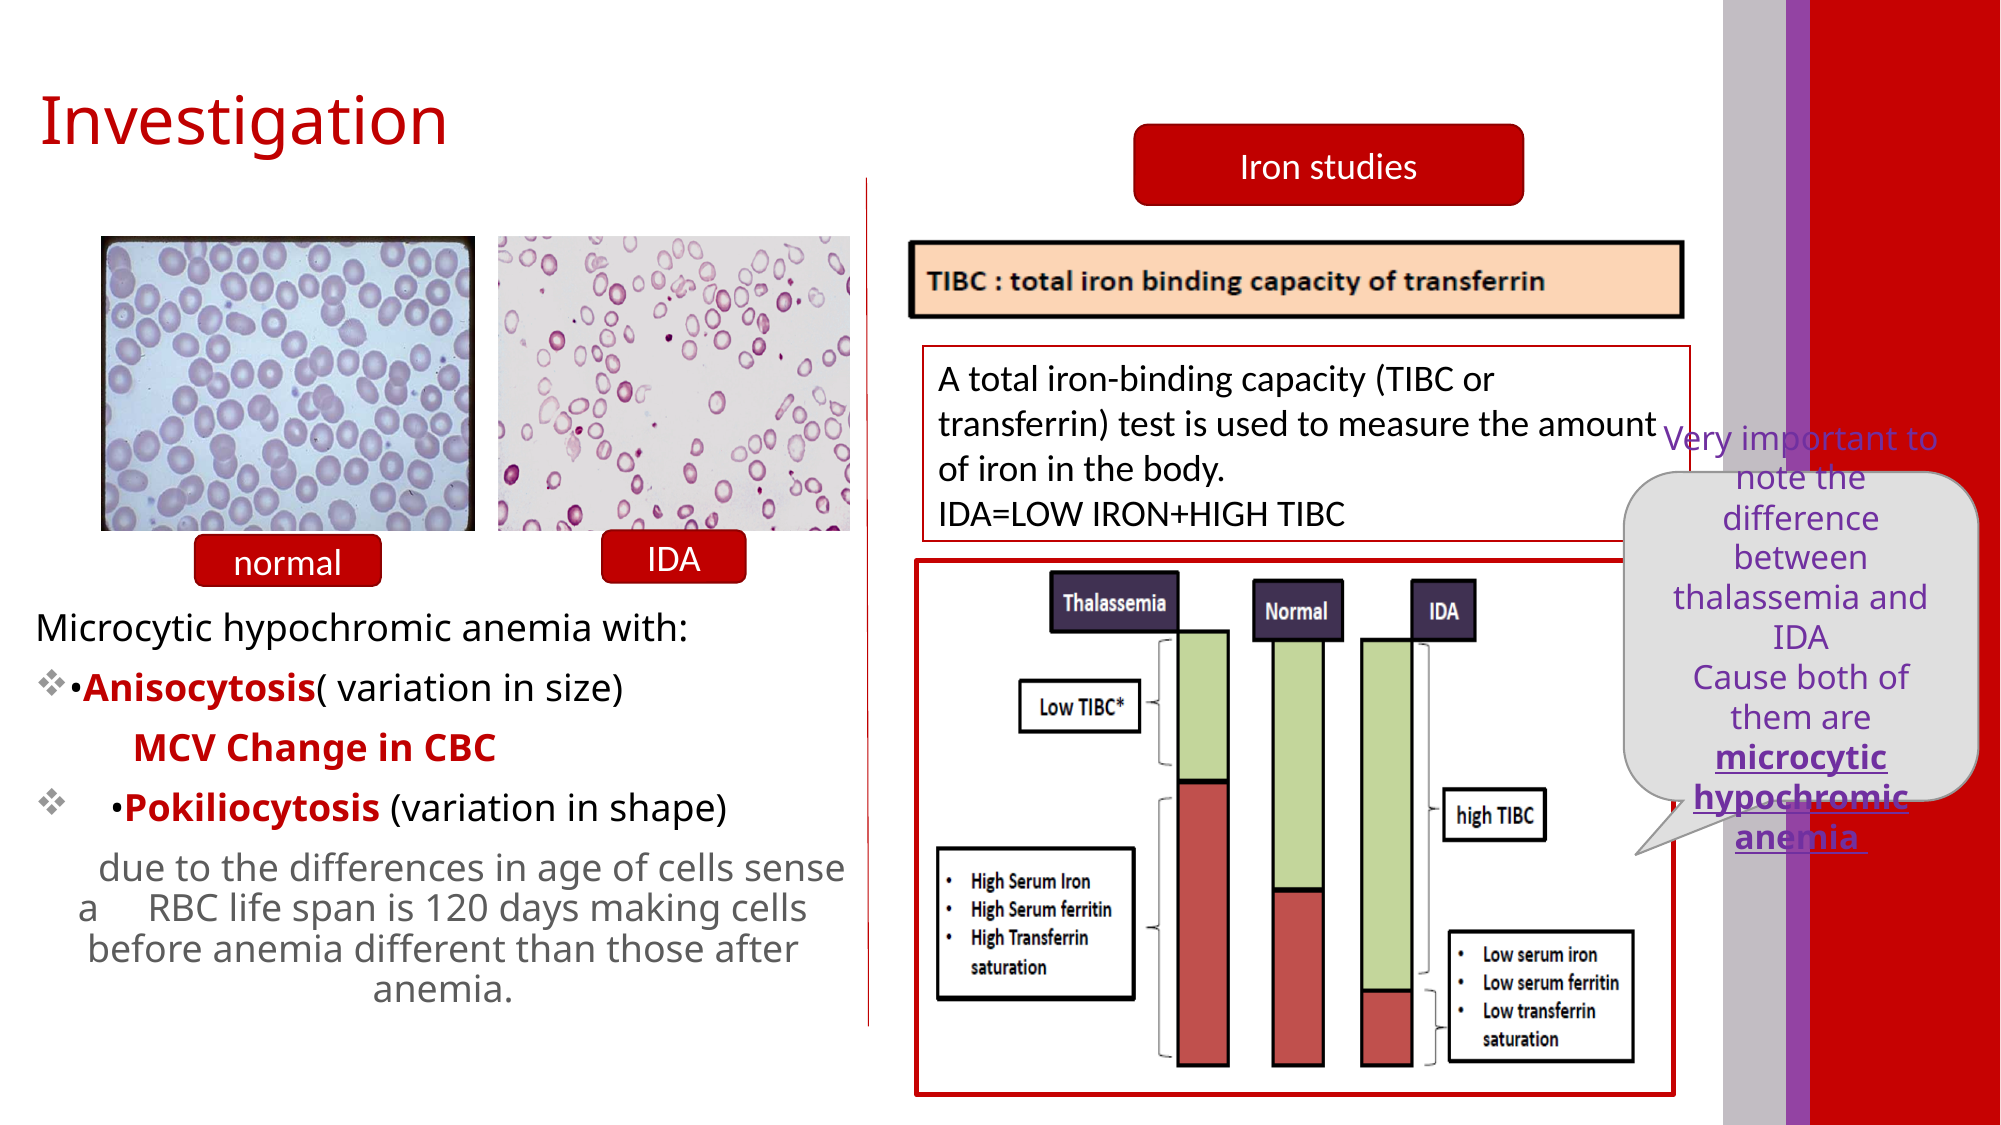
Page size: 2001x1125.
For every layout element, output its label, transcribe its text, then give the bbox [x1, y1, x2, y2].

text_box Very important to note the difference between thalassemia and IDA Cause both of them are microcytic hypochromic anemia [1622, 470, 1980, 842]
picture [101, 236, 475, 531]
text_box normal [193, 533, 382, 587]
text_box IDA [601, 531, 747, 584]
text_box A total iron-binding capacity (TIBC or transferrin) test is used to measure the amount of iron in the body. IDA=LOW IRON+HIGH TIBC [922, 345, 1691, 542]
title Investigation [25, 53, 1581, 192]
picture [498, 236, 850, 531]
picture [899, 231, 1690, 327]
list Microcytic hypochromic anemia with: •Anisocytosis( variation in size) MCV Change in CBC •Pokiliocytosis (variation in shape) due to the differences in age of cells sense a RBC life span is 120 days making cells before anemia different than those after anemia. [19, 601, 867, 1106]
text_box Iron studies [1133, 123, 1525, 206]
picture [918, 562, 1671, 1093]
